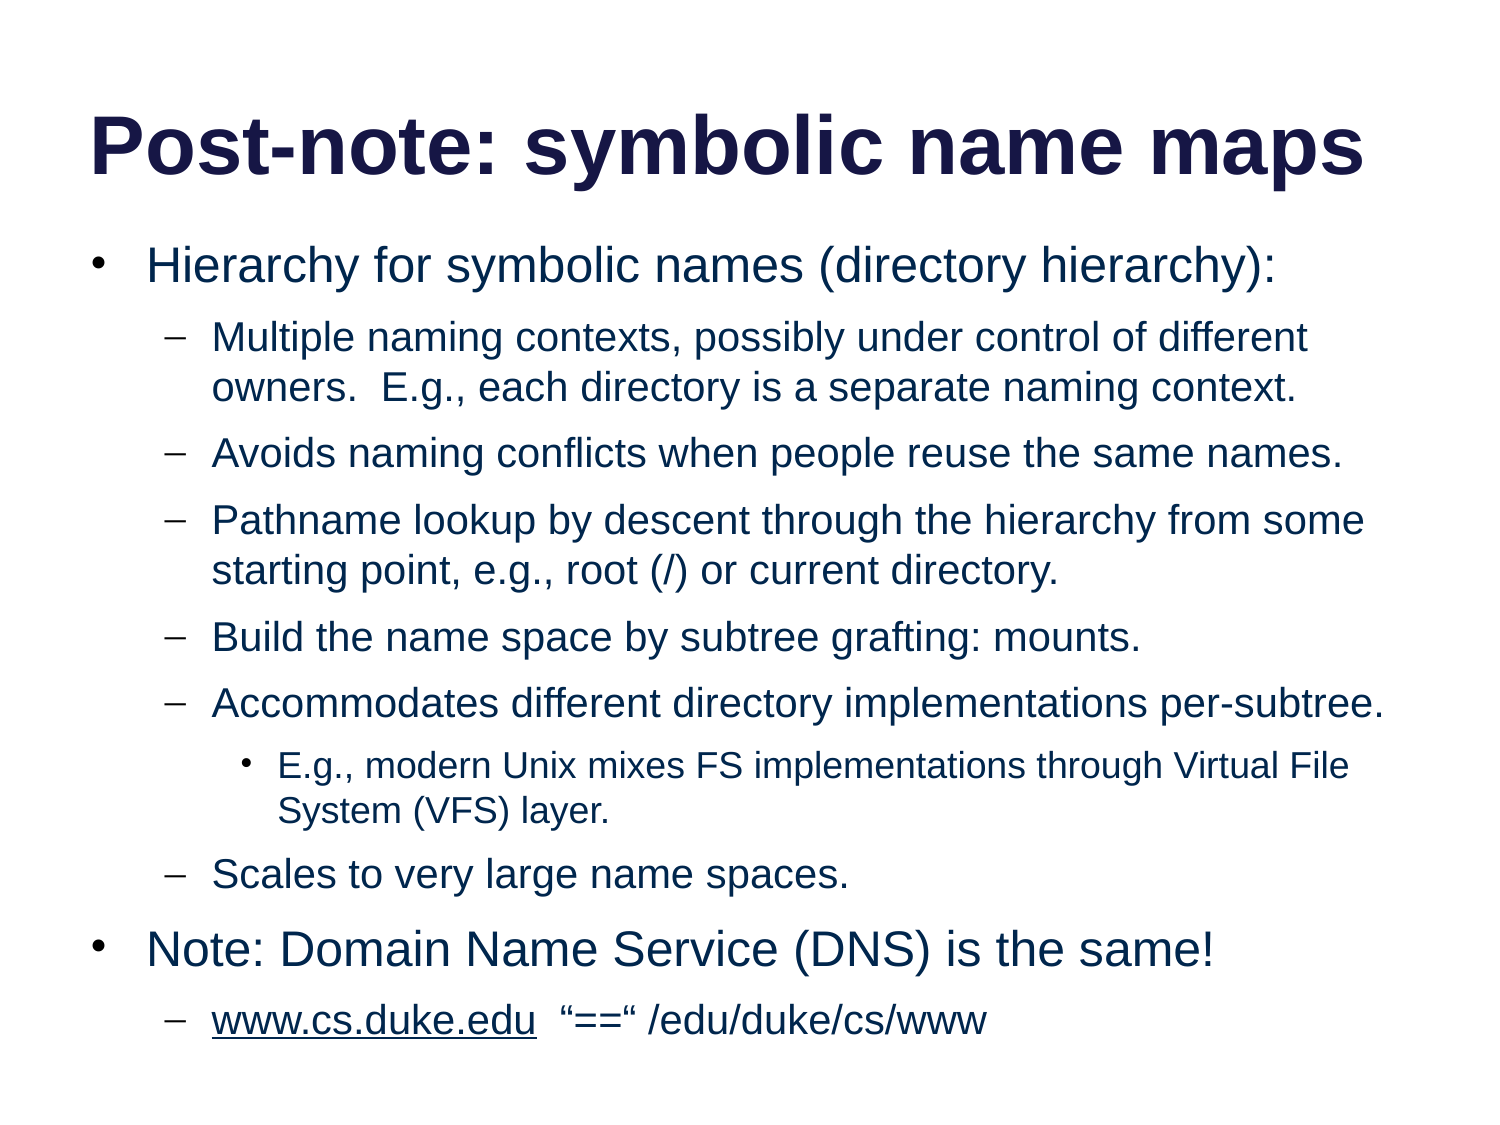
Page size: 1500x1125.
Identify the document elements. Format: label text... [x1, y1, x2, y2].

list Hierarchy for symbolic names (directory hierarchy): Multiple naming contexts, possibly under control of different owners. E.g., each directory is a separate naming context. Avoids naming conflicts when people reuse the same names. Pathname lookup by descent through the hierarchy from some starting point, e.g., root (/) or current directory. Build the name space by subtree grafting: mounts. Accommodates different directory implementations per-subtree. E.g., modern Unix mixes FS implementations through Virtual File System (VFS) layer. Scales to very large name spaces. Note: Domain Name Service (DNS) is the same! www.cs.duke.edu “==“ /edu/duke/cs/www [75, 224, 1425, 900]
title Post-note: symbolic name maps [75, 0, 1425, 200]
